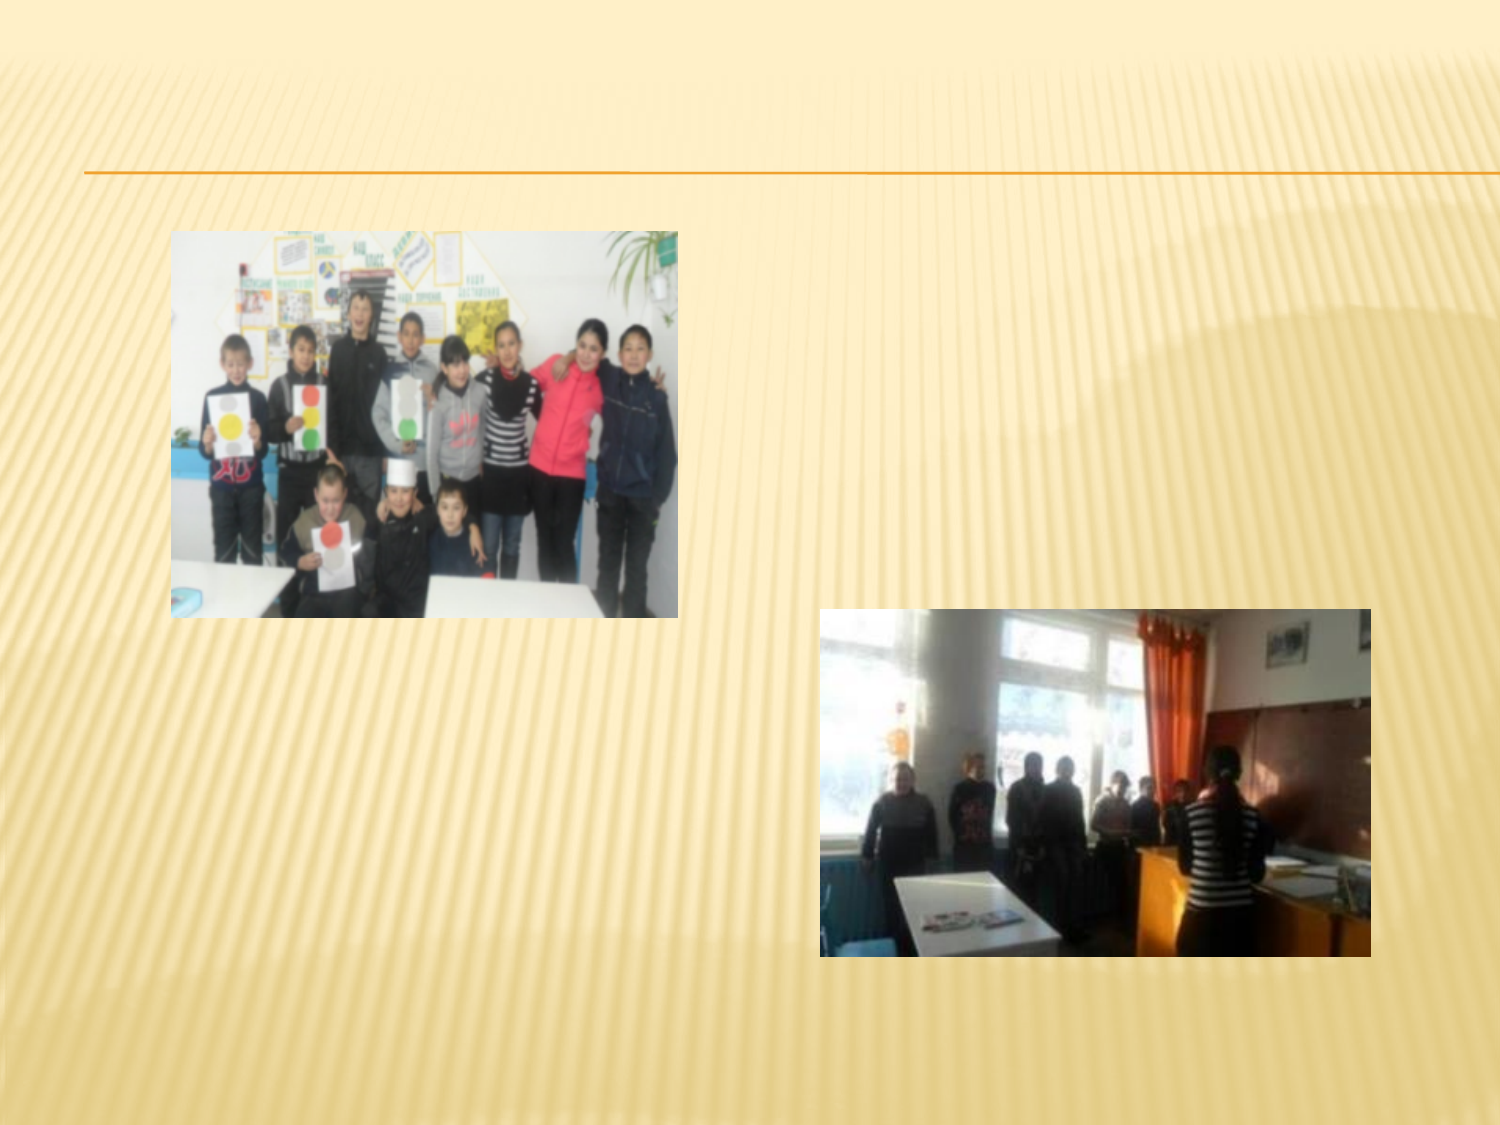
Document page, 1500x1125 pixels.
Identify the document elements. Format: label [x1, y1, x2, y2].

list [170, 231, 678, 619]
picture [820, 609, 1371, 957]
